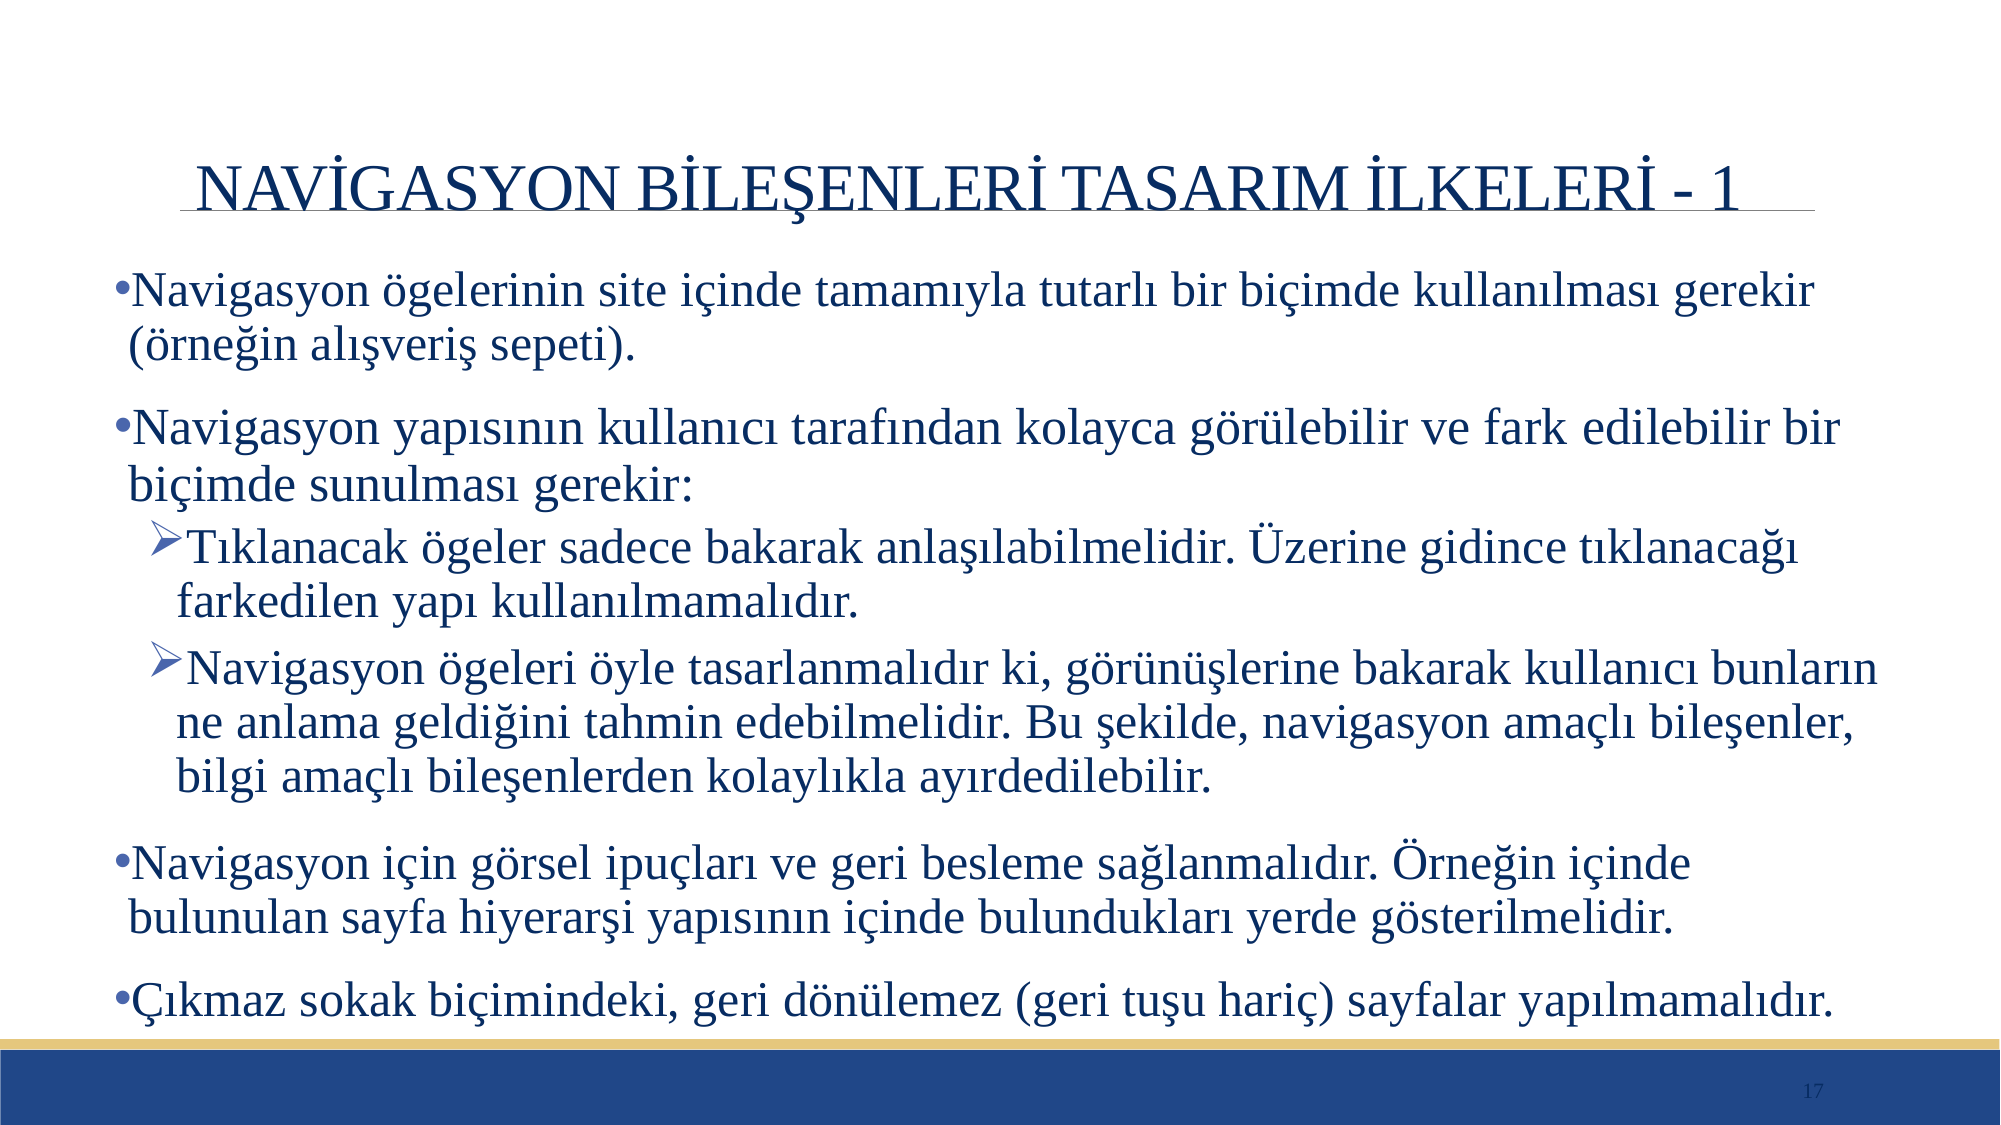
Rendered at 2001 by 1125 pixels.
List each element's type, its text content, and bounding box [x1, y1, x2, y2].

list Navigasyon ögelerinin site içinde tamamıyla tutarlı bir biçimde kullanılması gerekir (örneğin alışveriş sepeti). Navigasyon yapısının kullanıcı tarafından kolayca görülebilir ve fark edilebilir bir biçimde sunulması gerekir: Tıklanacak ögeler sadece bakarak anlaşılabilmelidir. Üzerine gidince tıklanacağı farkedilen yapı kullanılmamalıdır. Navigasyon ögeleri öyle tasarlanmalıdır ki, görünüşlerine bakarak kullanıcı bunların ne anlama geldiğini tahmin edebilmelidir. Bu şekilde, navigasyon amaçlı bileşenler, bilgi amaçlı bileşenlerden kolaylıkla ayırdedilebilir. Navigasyon için görsel ipuçları ve geri besleme sağlanmalıdır. Örneğin içinde bulunulan sayfa hiyerarşi yapısının içinde bulundukları yerde gösterilmelidir. Çıkmaz sokak biçimindeki, geri dönülemez (geri tuşu hariç) sayfalar yapılmamalıdır. [114, 255, 1886, 1022]
slide_number 17 [1624, 1059, 1840, 1120]
title NAVİGASYON BİLEŞENLERİ TASARIM İLKELERİ - 1 [179, 47, 1830, 232]
